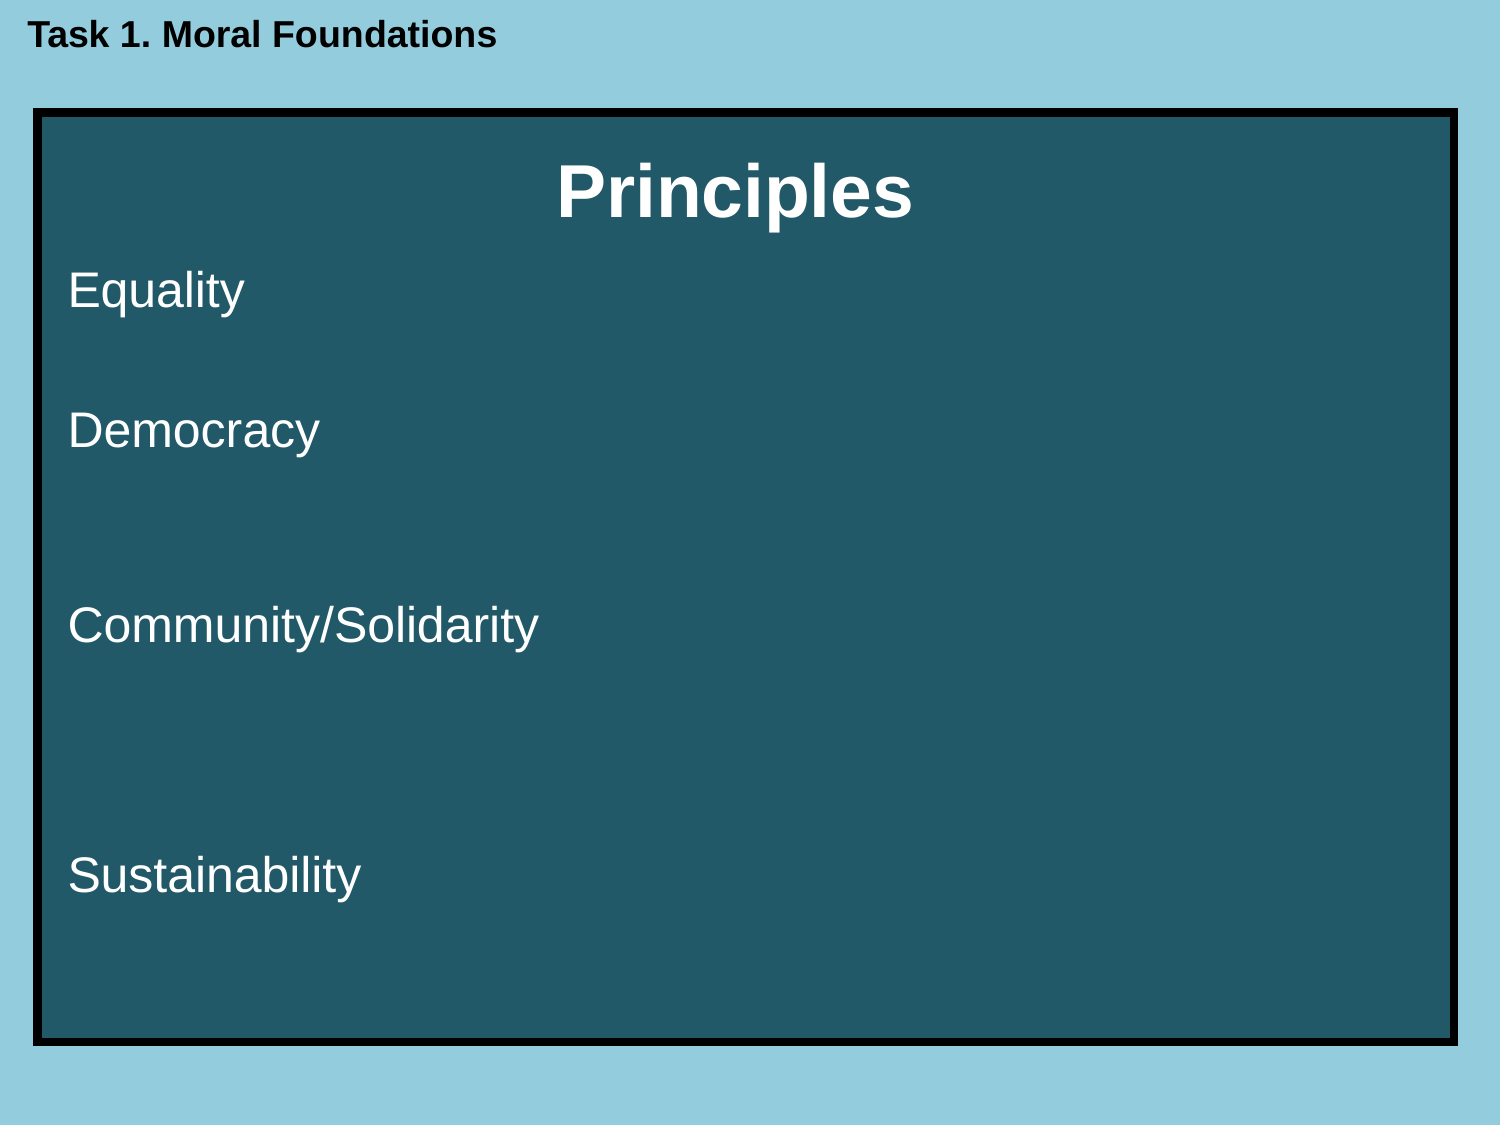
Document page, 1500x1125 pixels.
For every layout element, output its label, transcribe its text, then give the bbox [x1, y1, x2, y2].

text_box Task 1. Moral Foundations [12, 3, 600, 63]
text_box Principles Equality: In a just society all persons would have broadly equal access to the material and social means necessary to live a flourishing life. Democracy: In a fully democratic society, all people would have broadly equal access to the necessary means to participate meaningfully in decisions about things which affect their lives. Community/Solidarity: Community/solidarity expresses the principle that people ought to cooperate with each other not simply because what they personally get out of it, but also out of a real commitment to the wellbeing of others. Sustainability: Future generations should have access to the social and material means to live flourishing lives at least at the same level as the present generation. [37, 112, 1454, 1043]
